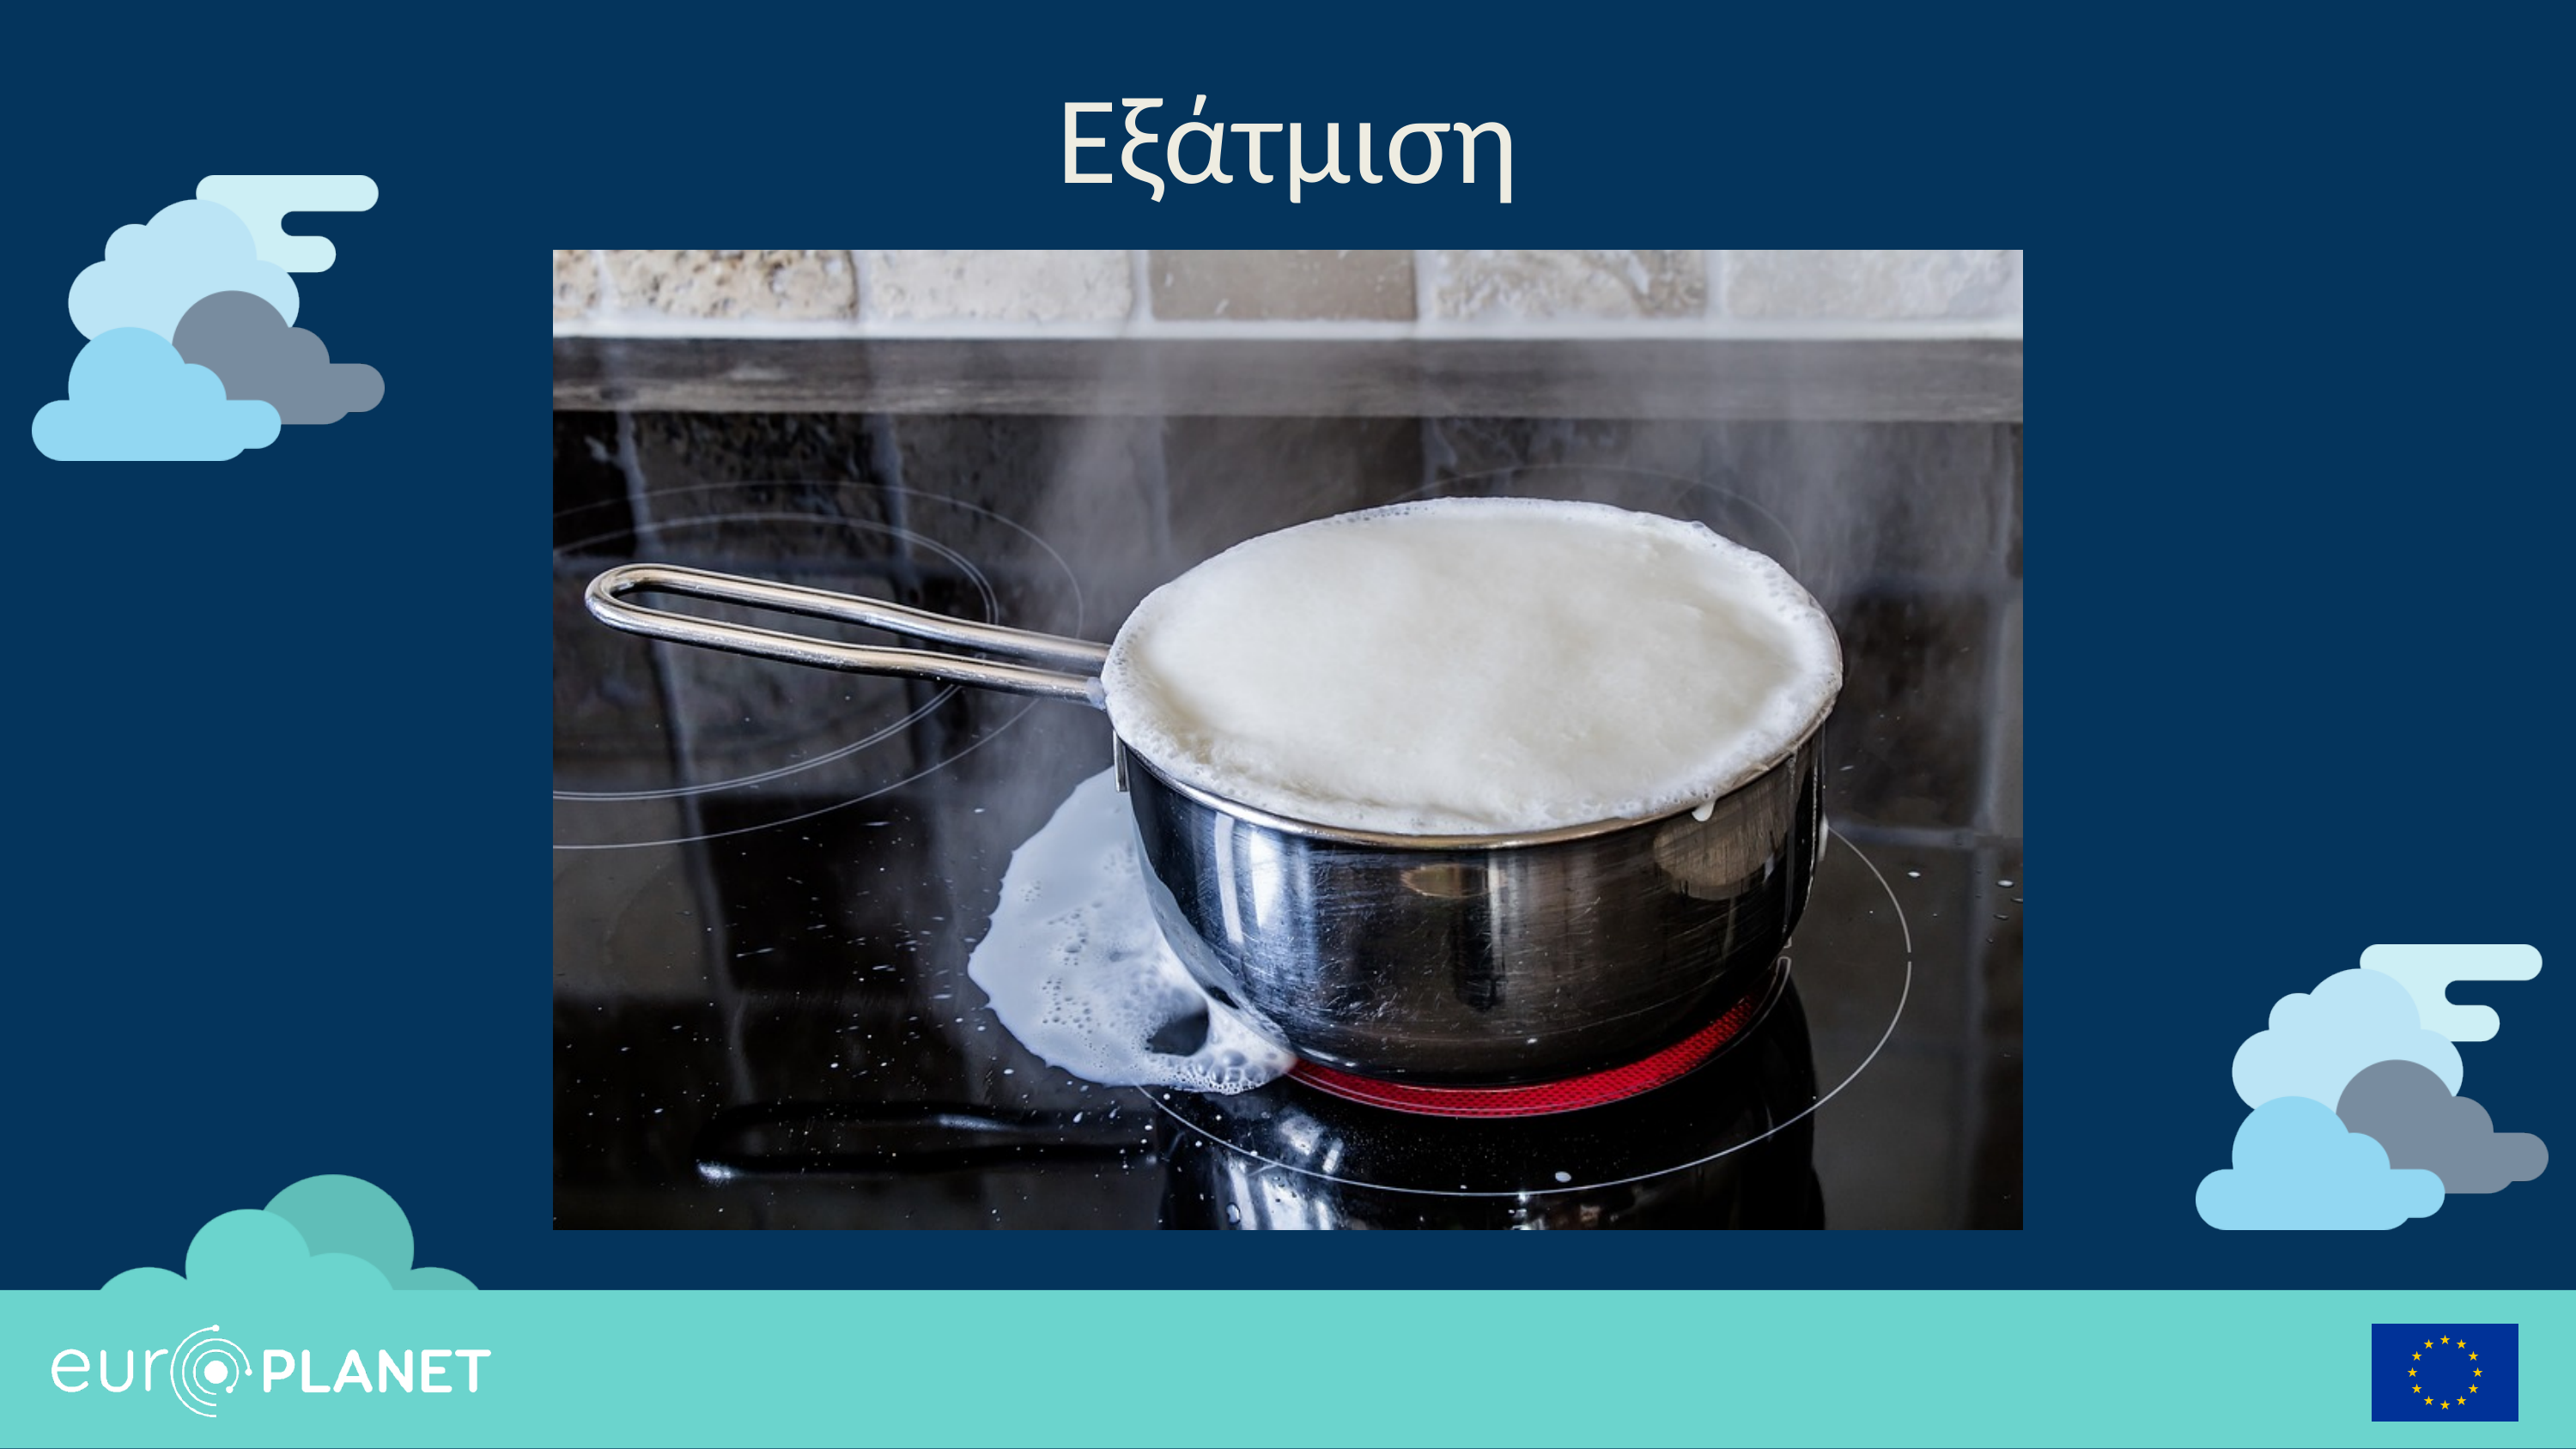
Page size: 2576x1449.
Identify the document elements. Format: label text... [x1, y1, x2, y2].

picture [2196, 943, 2549, 1173]
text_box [0, 1173, 2576, 1449]
picture [27, 1303, 515, 1449]
picture [2372, 1323, 2519, 1422]
picture [32, 175, 385, 461]
picture [552, 249, 2024, 1173]
title Εξάτμιση [708, 127, 1868, 247]
